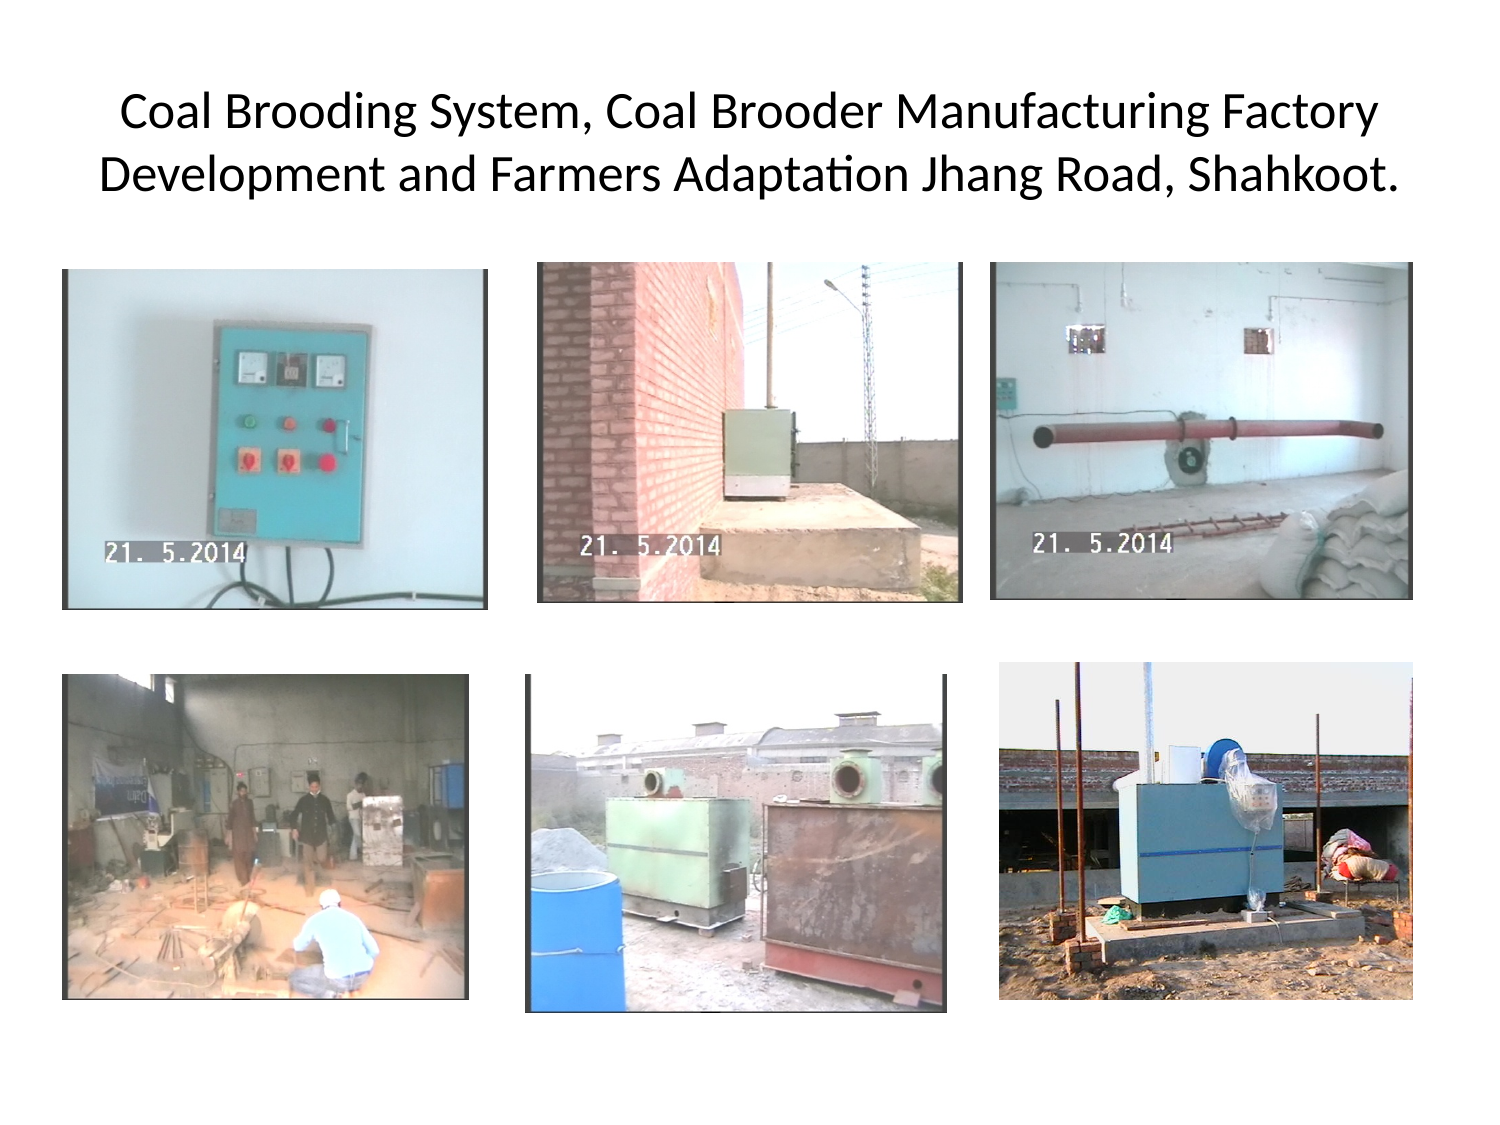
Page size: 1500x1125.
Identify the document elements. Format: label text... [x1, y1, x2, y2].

picture [62, 269, 488, 611]
picture [999, 662, 1413, 1001]
picture [990, 262, 1413, 601]
picture [524, 674, 948, 1013]
title Coal Brooding System, Coal Brooder Manufacturing Factory Development and Farmers Adaptation Jhang Road, Shahkoot. [75, 45, 1425, 233]
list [62, 674, 469, 1001]
picture [537, 262, 963, 603]
